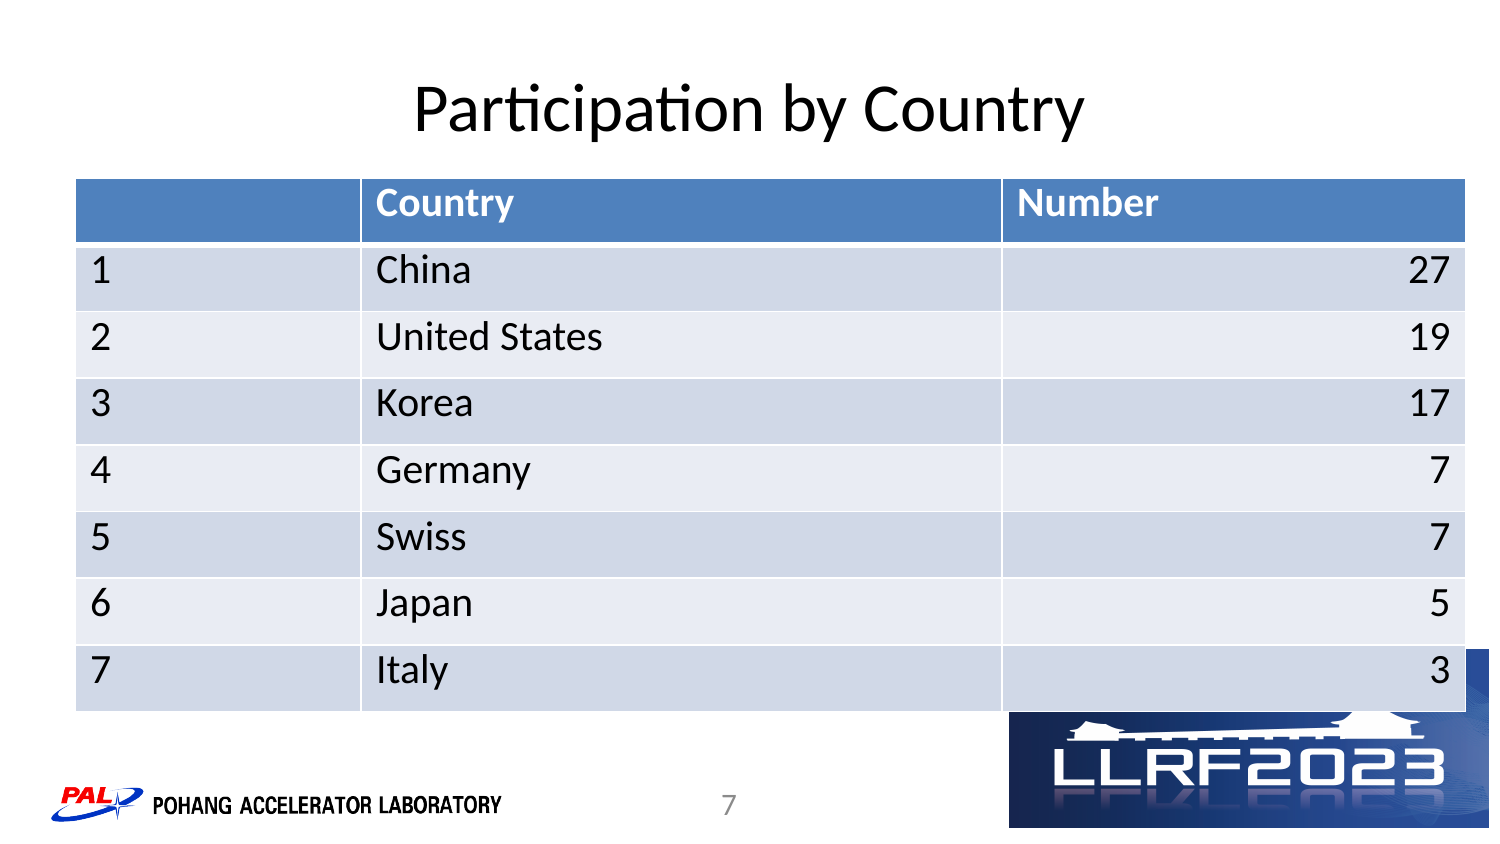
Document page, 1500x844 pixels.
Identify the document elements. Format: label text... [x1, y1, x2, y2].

table_cell 5 [1003, 579, 1465, 644]
table_cell 7 [76, 646, 360, 711]
table_header Country [362, 179, 1001, 242]
slide_number 7 [554, 780, 905, 825]
table_cell 27 [1003, 248, 1465, 311]
table_cell Germany [362, 446, 1001, 511]
picture [1009, 649, 1489, 828]
table_cell 3 [76, 379, 360, 444]
table_cell 4 [76, 446, 360, 511]
table_cell 1 [76, 248, 360, 311]
table_cell 3 [1003, 646, 1465, 711]
table_cell 5 [76, 512, 360, 577]
table_cell 6 [76, 579, 360, 644]
table_cell 17 [1003, 379, 1465, 444]
table_cell Korea [362, 379, 1001, 444]
table_cell Italy [362, 646, 1001, 711]
table_header [76, 179, 360, 242]
picture [51, 787, 502, 822]
table_header Number [1003, 179, 1465, 242]
table_cell 7 [1003, 446, 1465, 511]
table_cell 2 [76, 312, 360, 377]
table_cell United States [362, 312, 1001, 377]
title Participation by Country [75, 33, 1425, 175]
table_cell 19 [1003, 312, 1465, 377]
table_cell 7 [1003, 512, 1465, 577]
table_cell Japan [362, 579, 1001, 644]
table_cell Swiss [362, 512, 1001, 577]
table_cell China [362, 248, 1001, 311]
